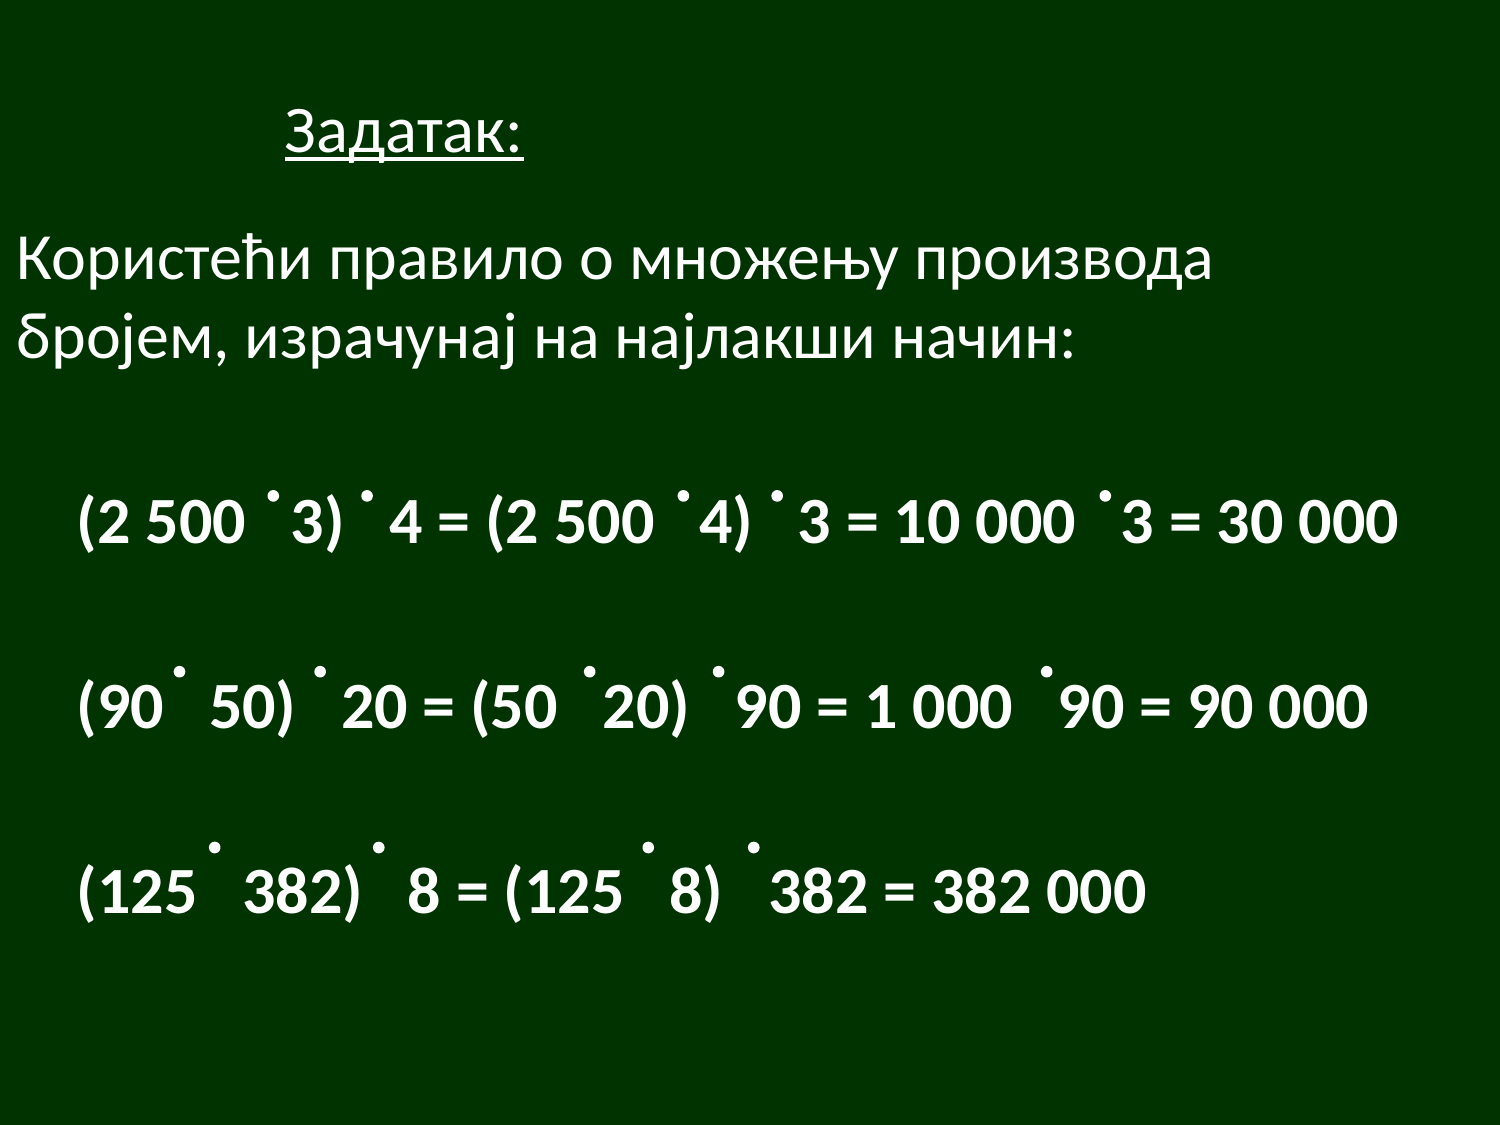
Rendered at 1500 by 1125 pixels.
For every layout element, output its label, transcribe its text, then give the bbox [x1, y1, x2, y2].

text_box [1099, 490, 1112, 502]
text_box [208, 841, 221, 854]
text_box [1040, 665, 1053, 678]
text_box [677, 490, 690, 502]
text_box [314, 665, 326, 678]
text_box [361, 490, 373, 502]
title Задатак: [0, 0, 1500, 233]
text_box [642, 841, 655, 854]
list Користећи правило о множењу производа бројем, израчунај на најлакши начин: (2 500 3) 4 = (2 500 4) 3 = 10 000 3 = 30 000 (90 50) 20 = (50 20) 90 = 1 000 90 = 90 000 (125 382) 8 = (125 8) 382 = 382 000 [1, 206, 1500, 1121]
text_box [583, 665, 596, 678]
text_box [173, 665, 186, 678]
text_box [747, 841, 760, 854]
text_box [771, 490, 783, 502]
text_box [712, 665, 725, 678]
text_box [372, 841, 385, 854]
text_box [267, 490, 280, 502]
